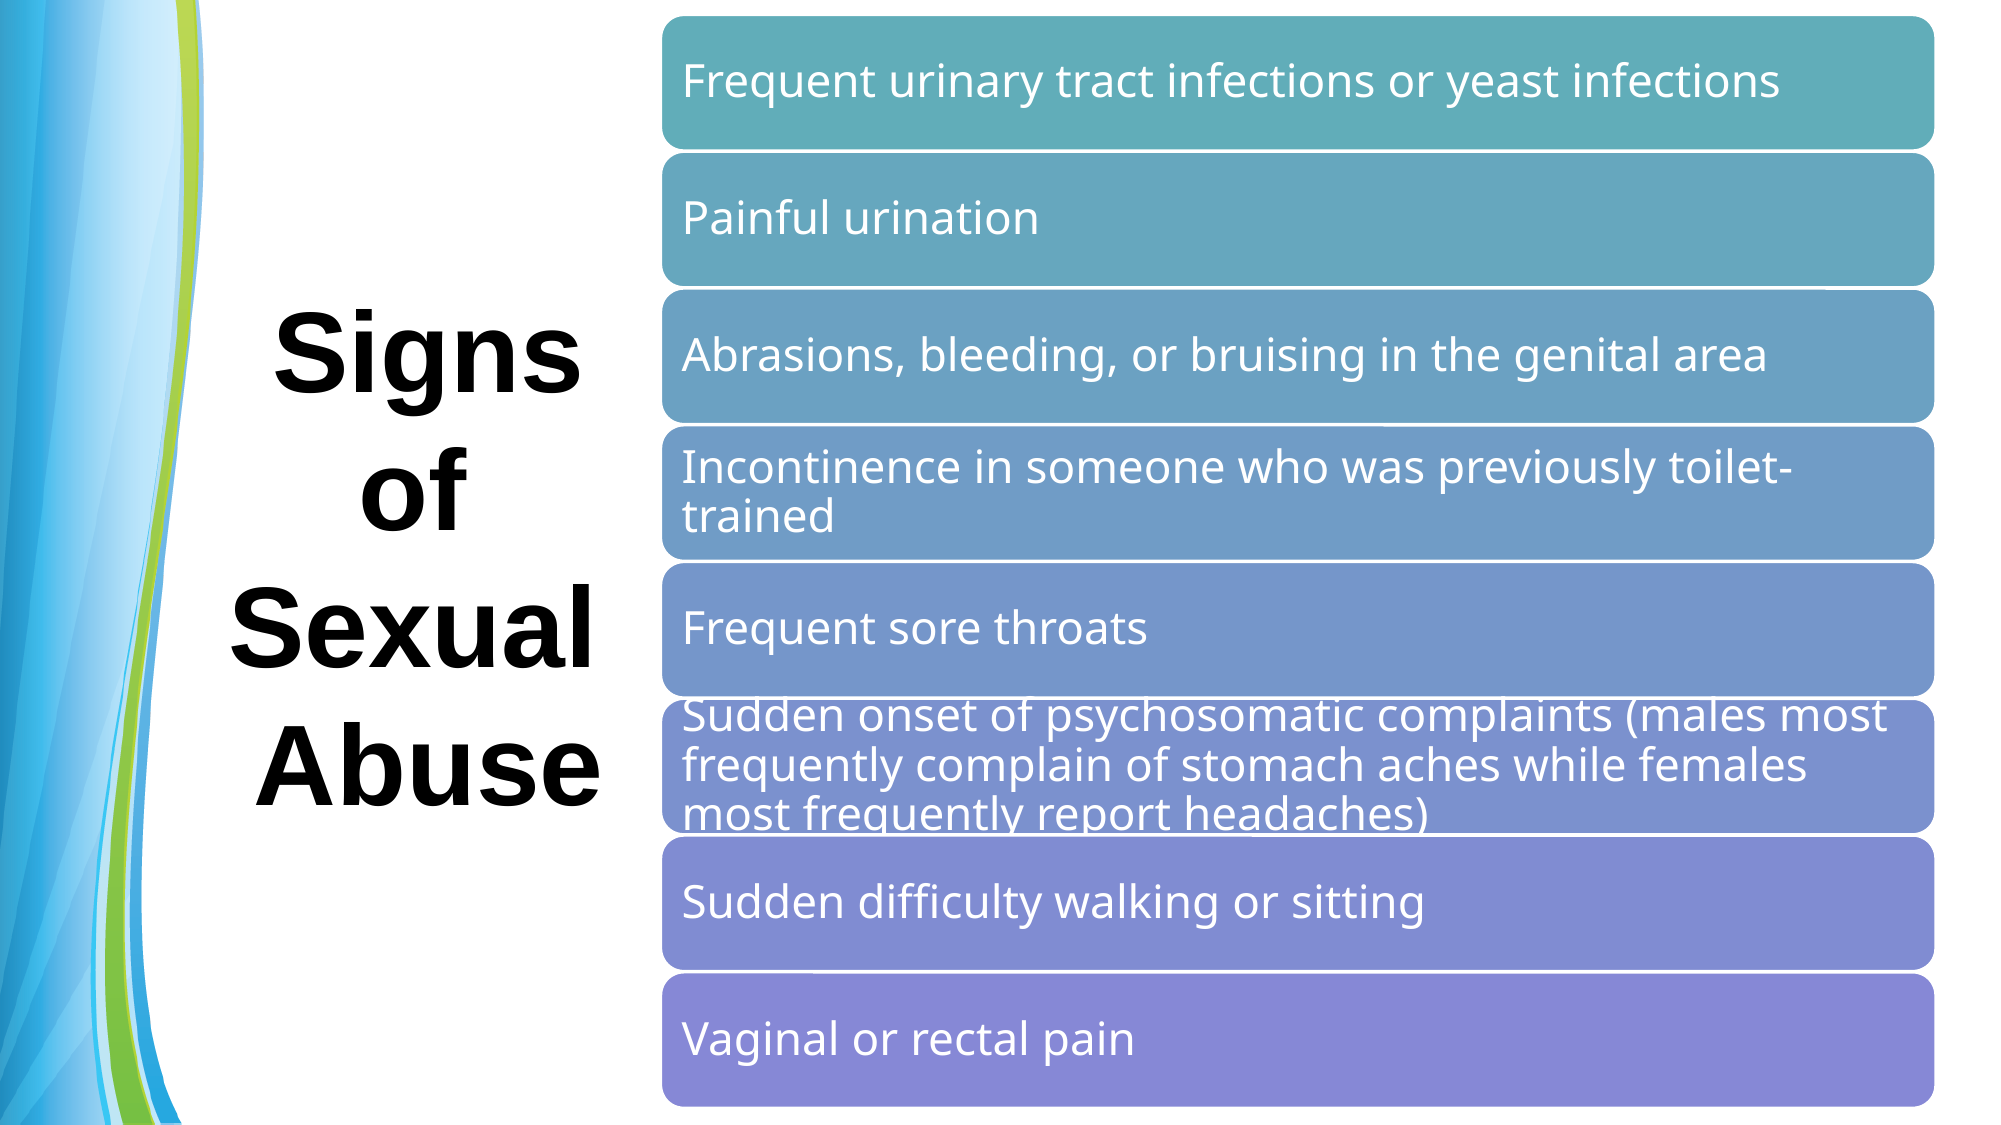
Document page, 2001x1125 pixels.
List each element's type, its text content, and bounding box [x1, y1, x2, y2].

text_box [661, 562, 1936, 698]
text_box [661, 835, 1936, 971]
text_box Signs of Sexual Abuse [208, 271, 662, 974]
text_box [661, 698, 1936, 835]
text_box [661, 151, 1936, 288]
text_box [661, 288, 1936, 424]
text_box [661, 972, 1936, 1108]
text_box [661, 425, 1936, 561]
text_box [661, 15, 1936, 151]
picture [0, 0, 208, 1125]
